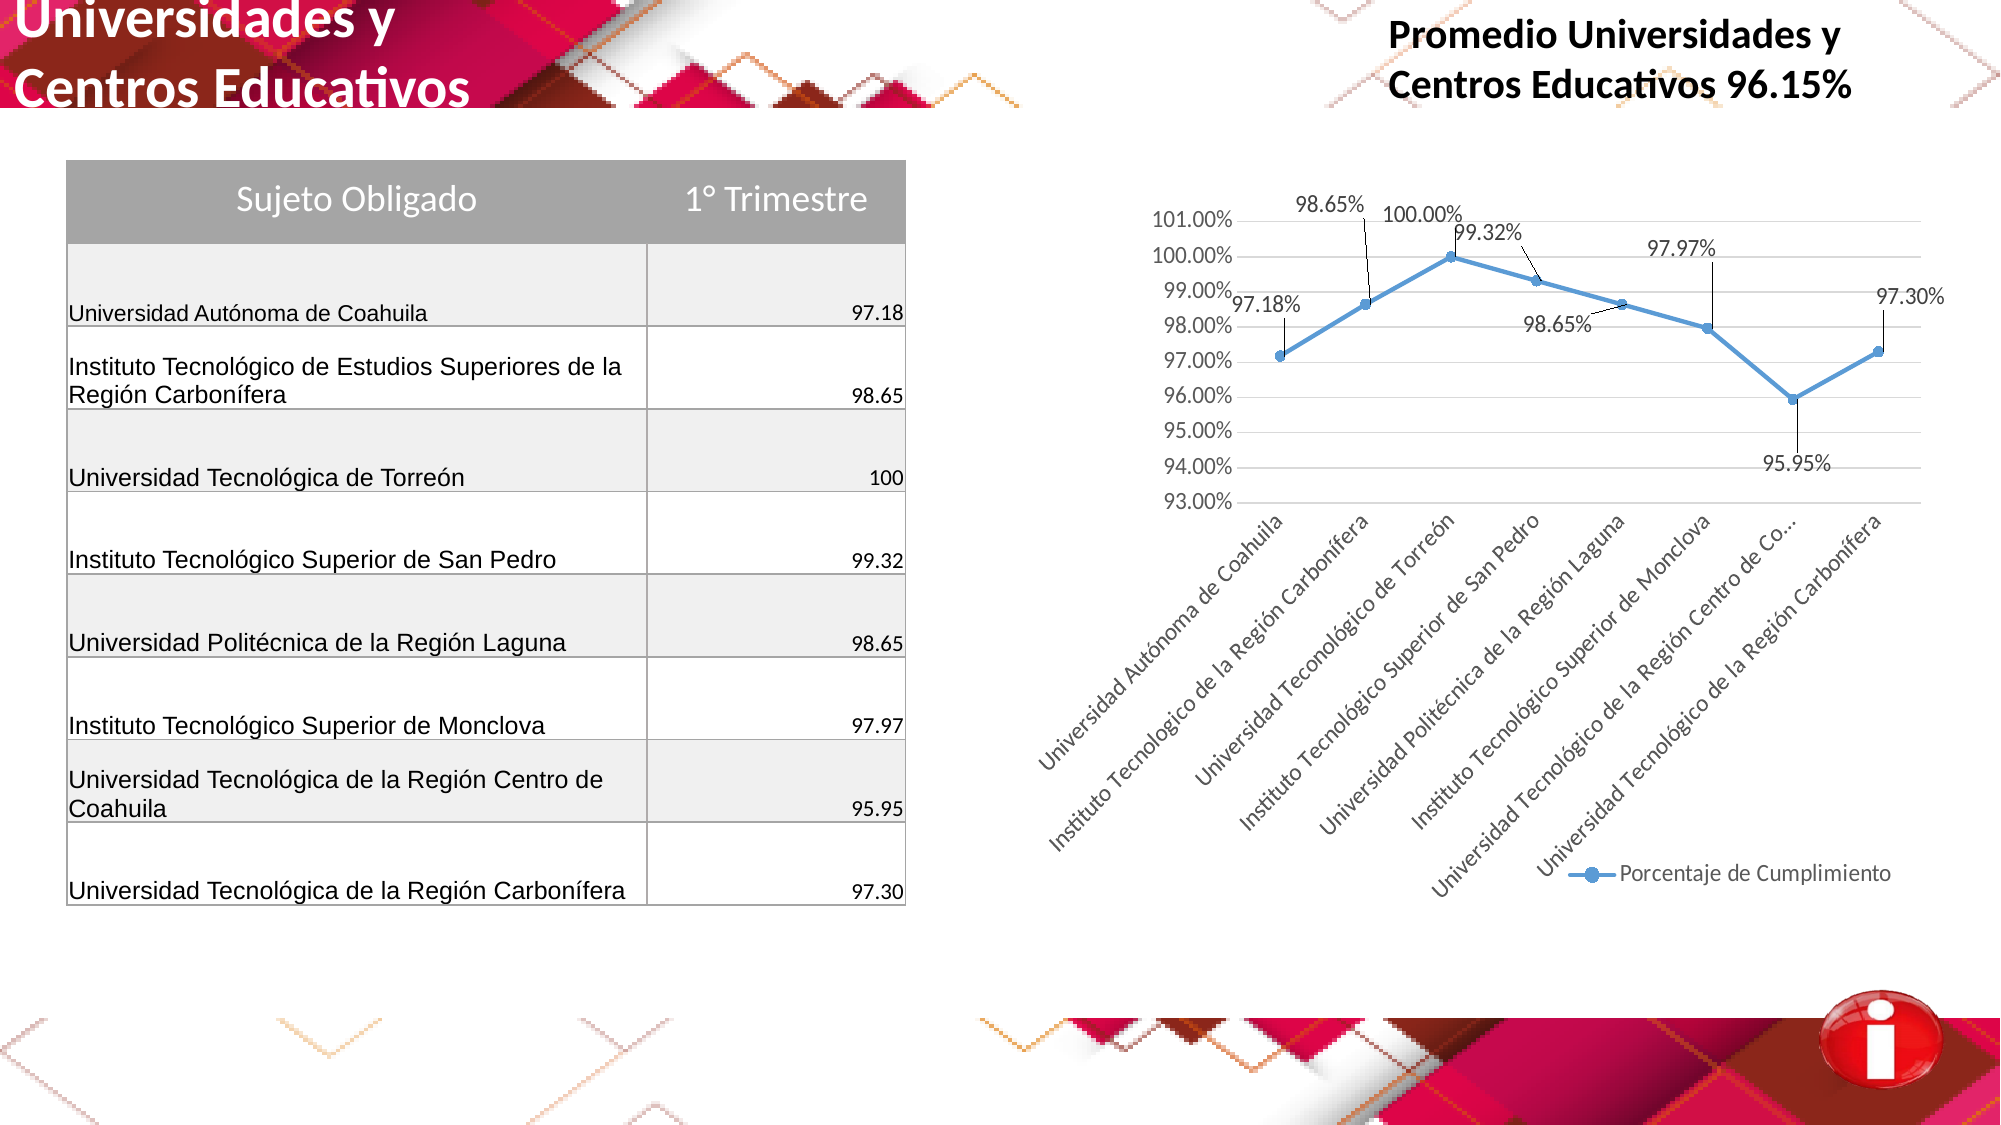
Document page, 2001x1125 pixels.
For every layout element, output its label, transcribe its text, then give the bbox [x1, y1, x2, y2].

table_cell Universidad Tecnológica de Torreón [68, 410, 646, 491]
table_cell Instituto Tecnológico Superior de San Pedro [68, 492, 646, 573]
text_box Universidades y Centros Educativos [0, 0, 563, 127]
picture [563, 0, 1373, 108]
table_header 1° Trimestre [647, 162, 905, 243]
table_cell Universidad Autónoma de Coahuila [68, 244, 646, 325]
table_cell Instituto Tecnológico Superior de Monclova [68, 658, 646, 739]
table_cell 97.97 [648, 658, 905, 739]
table_cell 99.32 [648, 492, 905, 573]
table_cell 100 [648, 410, 905, 491]
picture [0, 987, 2000, 1125]
table_cell Universidad Tecnológica de la Región Carbonífera [68, 823, 646, 904]
table_cell 95.95 [648, 740, 905, 821]
table_cell 97.18 [648, 244, 905, 325]
table_cell 98.65 [648, 327, 905, 408]
text_box Promedio Universidades y Centros Educativos 96.15% [1373, 0, 2000, 115]
table_cell Instituto Tecnológico de Estudios Superiores de la Región Carbonífera [68, 327, 646, 408]
table_cell Universidad Politécnica de la Región Laguna [68, 575, 646, 656]
table_cell 97.30 [648, 823, 905, 904]
table_cell Universidad Tecnológica de la Región Centro de Coahuila [68, 740, 646, 821]
table_header Sujeto Obligado [68, 162, 647, 243]
chart [1035, 160, 1945, 905]
table_cell 98.65 [648, 575, 905, 656]
